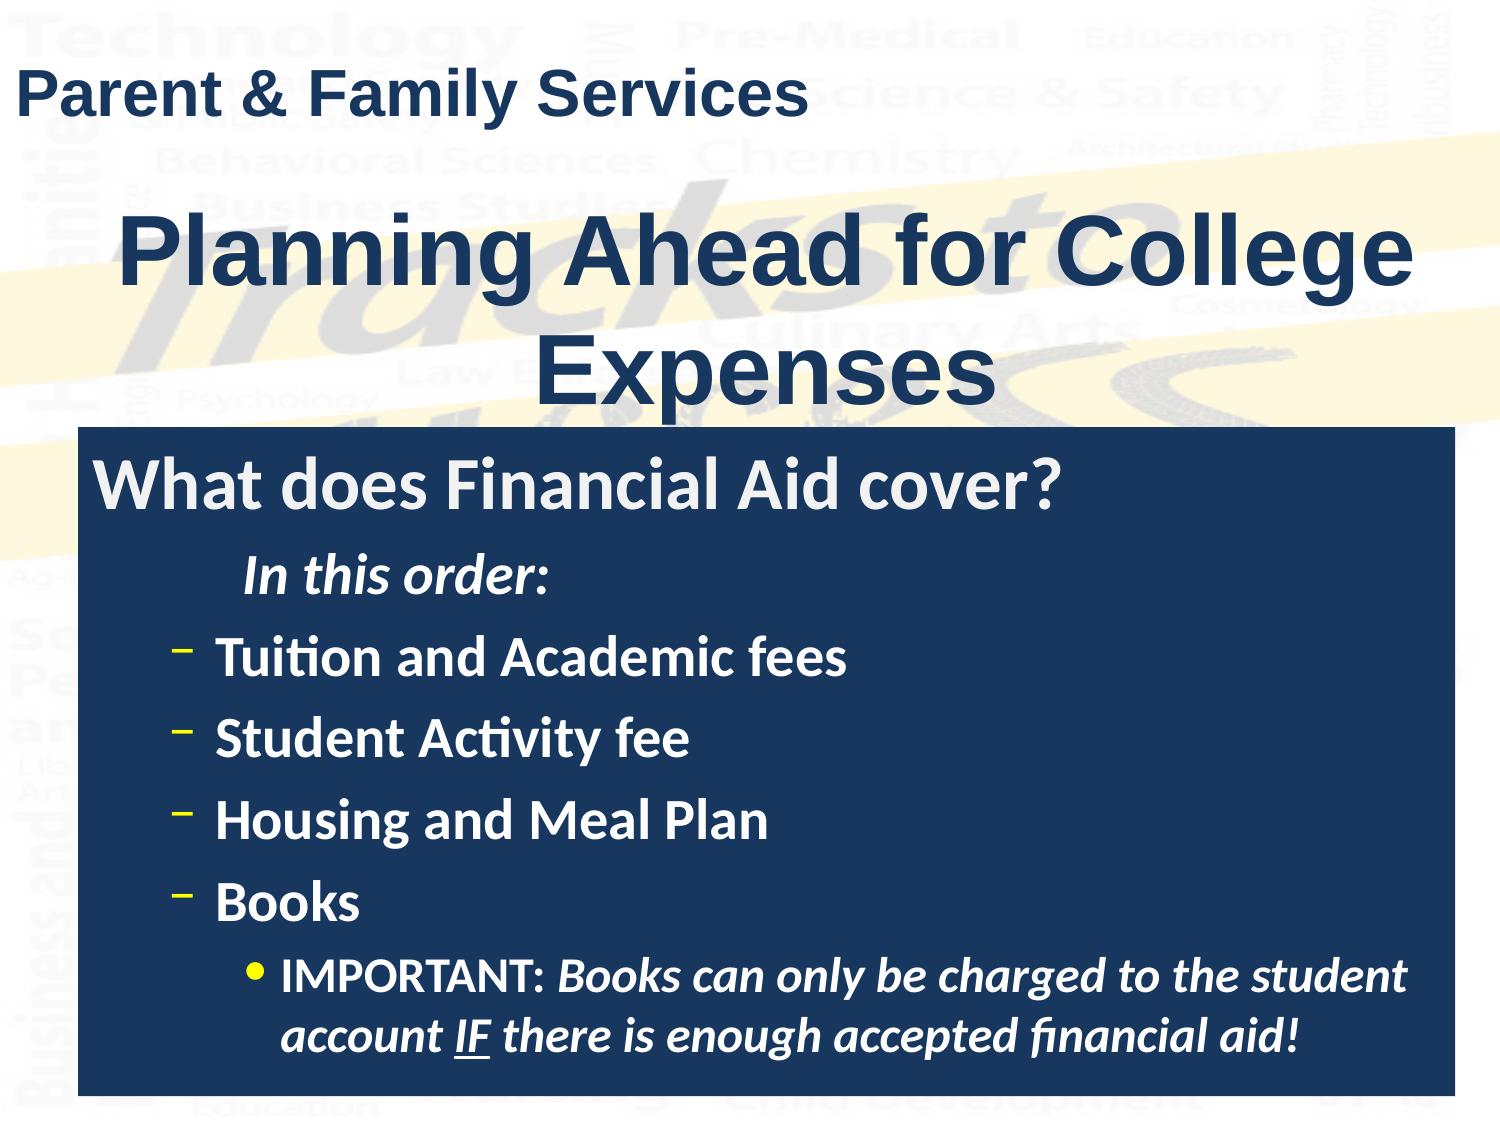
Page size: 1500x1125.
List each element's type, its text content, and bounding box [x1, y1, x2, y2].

text_box What does Financial Aid cover? In this order: Tuition and Academic fees Student Activity fee Housing and Meal Plan Books IMPORTANT: Books can only be charged to the student account IF there is enough accepted financial aid! [78, 427, 1456, 1097]
title Parent & Family Services [0, 34, 912, 144]
text_box Planning Ahead for College Expenses [78, 170, 1456, 427]
